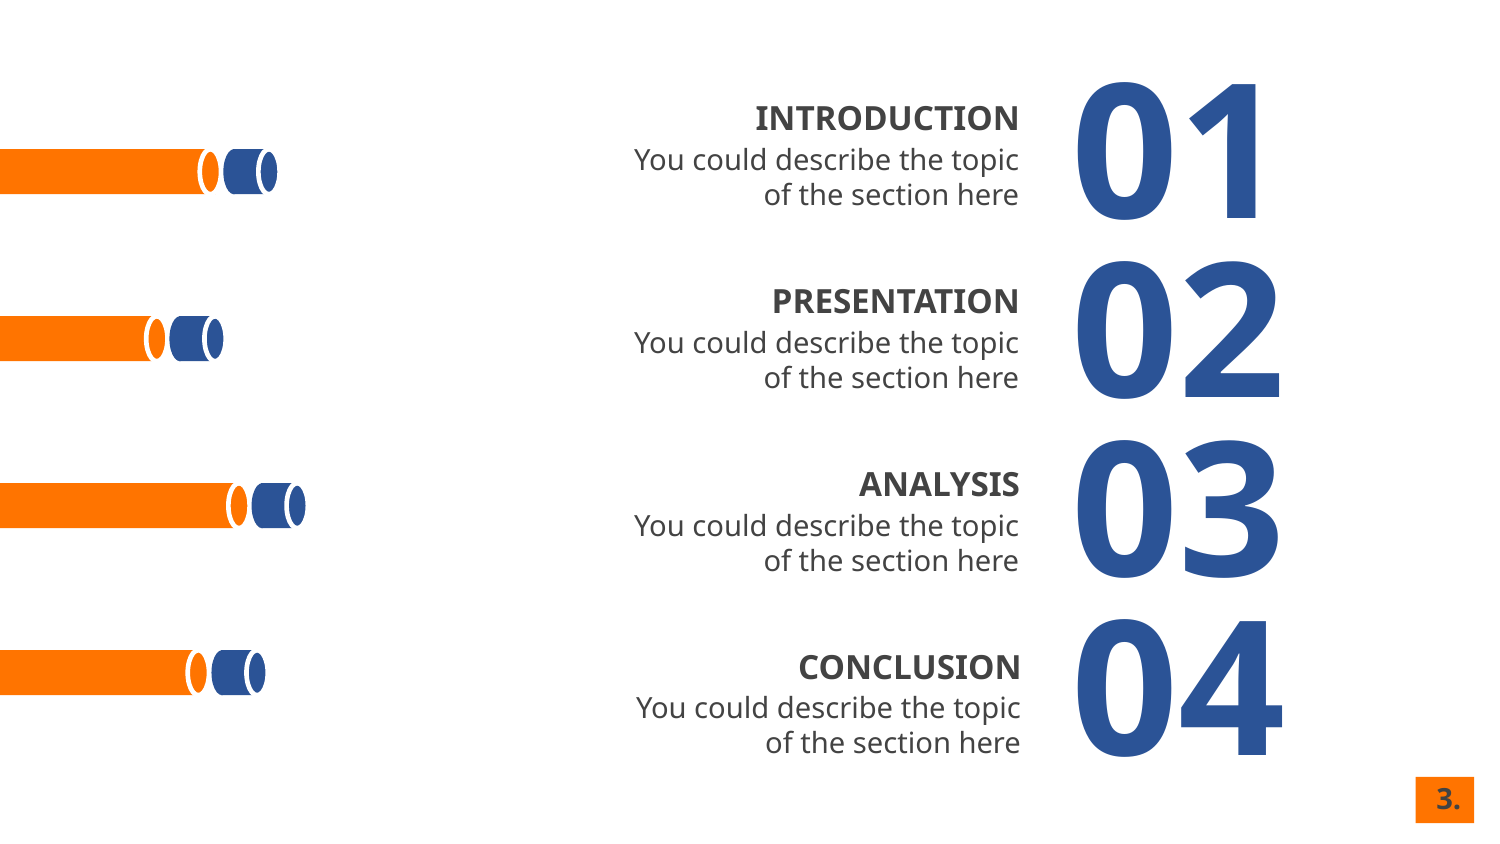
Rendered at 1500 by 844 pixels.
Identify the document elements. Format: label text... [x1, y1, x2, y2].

title ANALYSIS [518, 468, 1021, 507]
title INTRODUCTION [518, 102, 1021, 141]
subtitle You could describe the topic of the section here [630, 507, 1020, 574]
title 04 [1071, 651, 1383, 758]
slide_number ‹#›. [1415, 776, 1475, 824]
title PRESENTATION [518, 285, 1021, 324]
title 03 [1071, 472, 1383, 579]
title 02 [1071, 293, 1383, 400]
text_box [0, 149, 309, 696]
title 01 [1071, 115, 1383, 221]
subtitle You could describe the topic of the section here [632, 690, 1022, 757]
subtitle You could describe the topic of the section here [630, 141, 1020, 208]
subtitle You could describe the topic of the section here [630, 324, 1020, 391]
title CONCLUSION [520, 651, 1022, 690]
